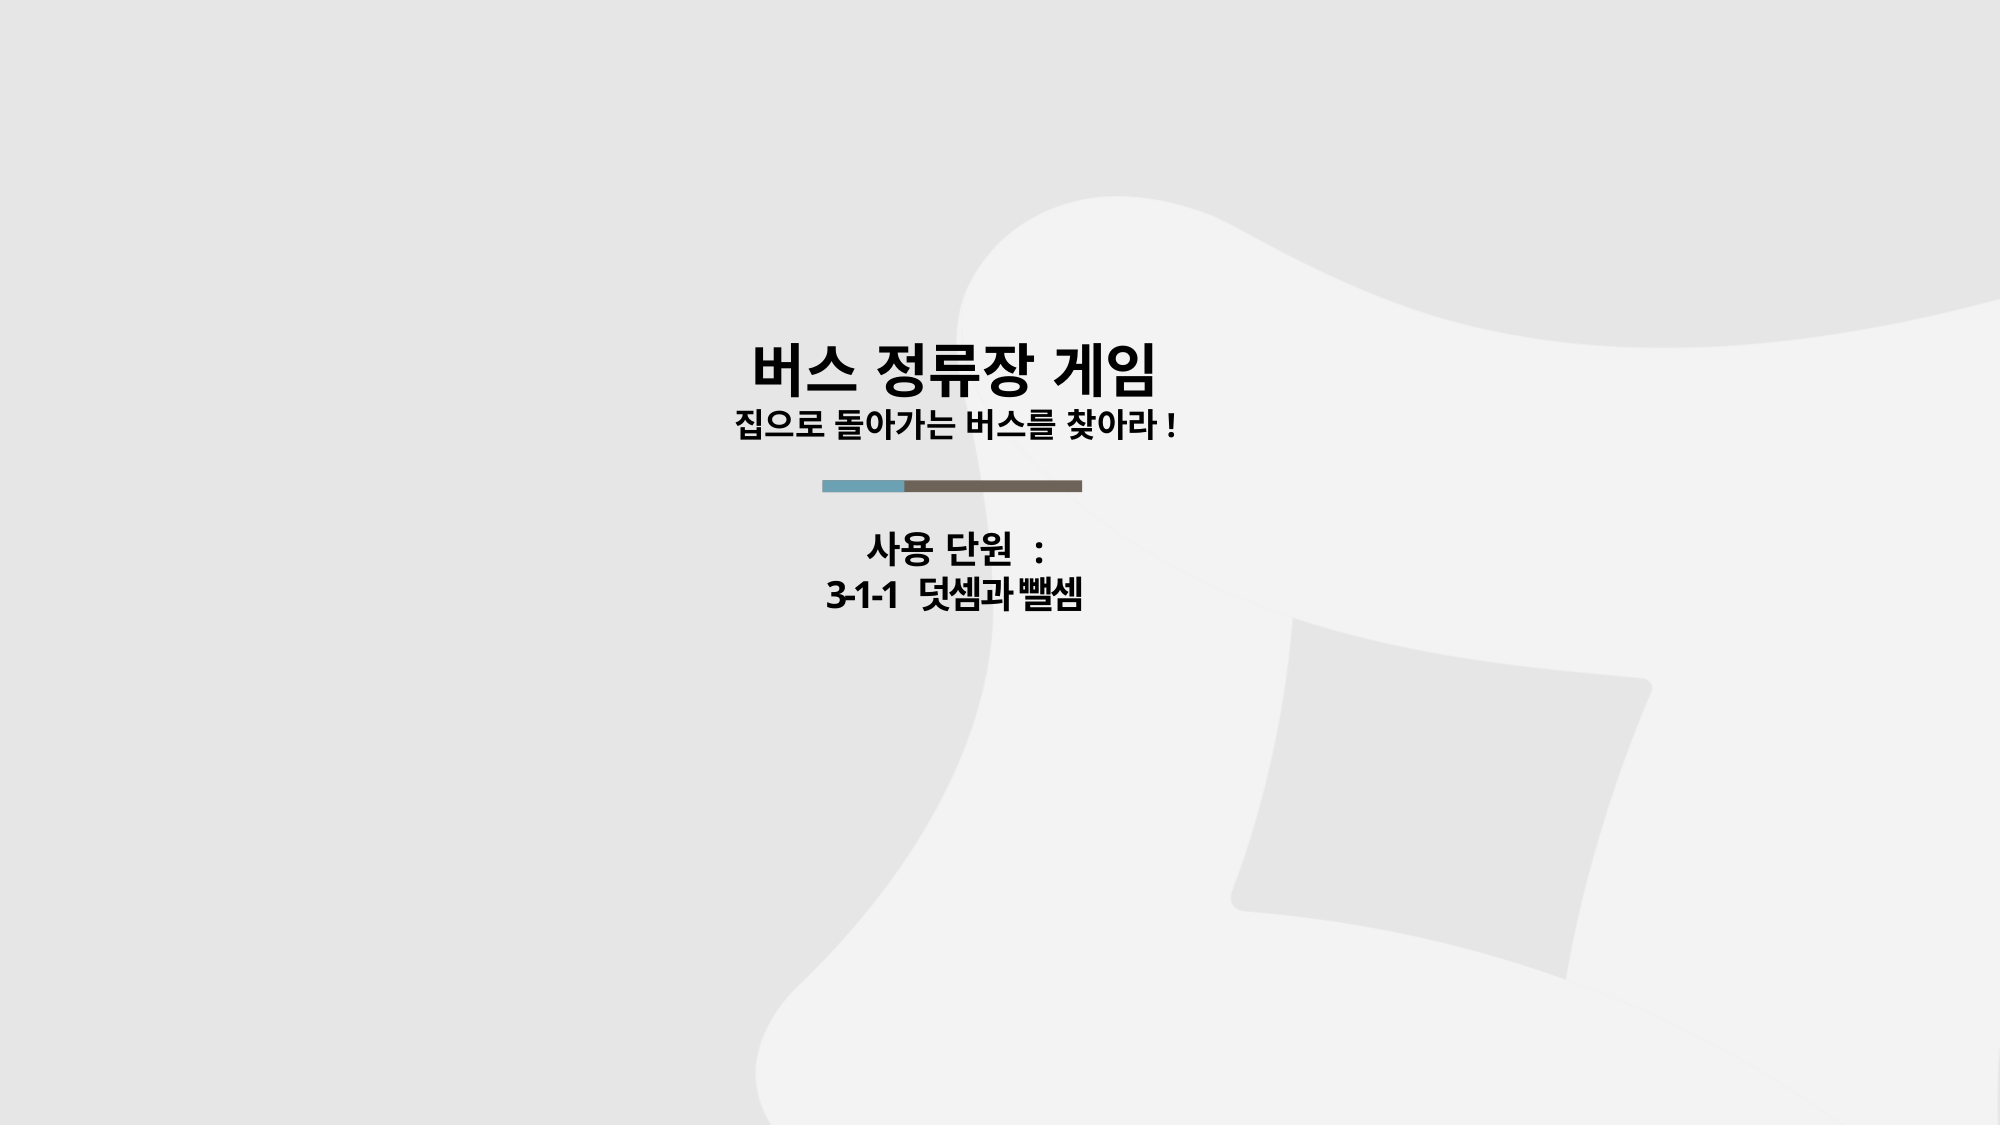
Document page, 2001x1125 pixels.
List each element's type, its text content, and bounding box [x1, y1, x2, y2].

picture [0, 0, 2000, 1125]
text_box 버스 정류장 게임 집으로 돌아가는 버스를 찾아라! [484, 310, 1427, 469]
title 사용 단원 : 3-1-1 덧셈과 뺄셈 [540, 536, 1371, 696]
